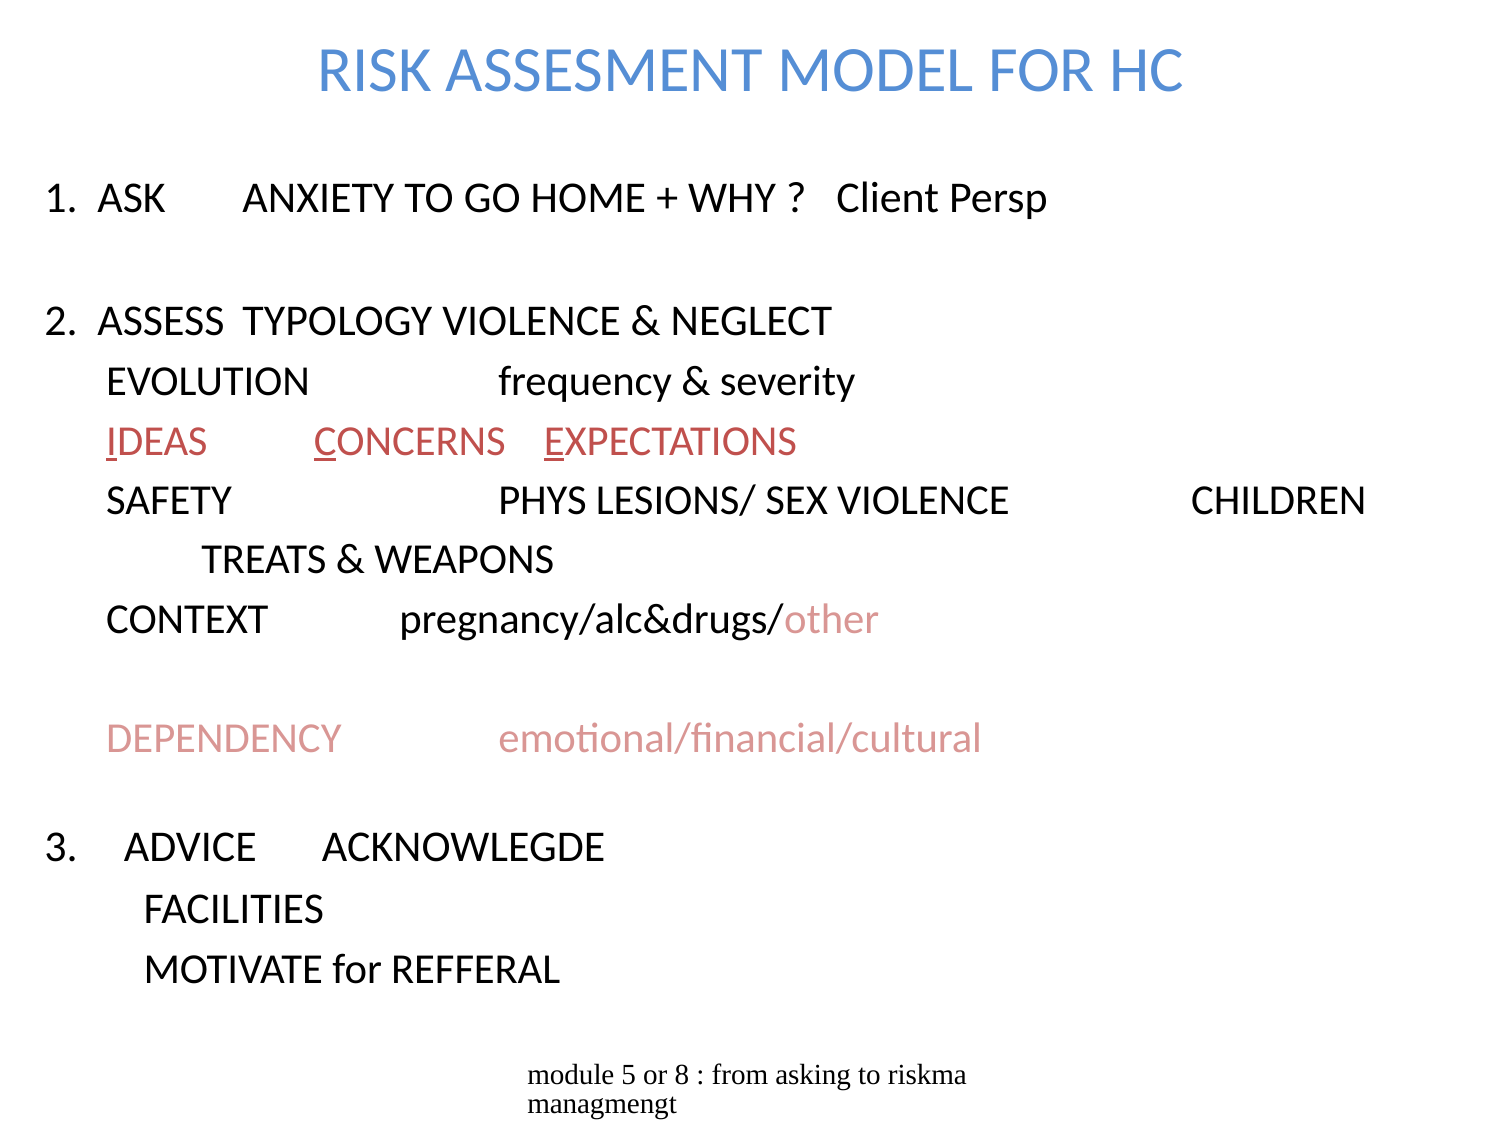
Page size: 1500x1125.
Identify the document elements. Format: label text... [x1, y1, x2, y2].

list 1. ASK ANXIETY TO GO HOME + WHY ? Client Persp 2. ASSESS TYPOLOGY VIOLENCE & NEGLECT EVOLUTION frequency & severity IDEAS CONCERNS EXPECTATIONS SAFETY PHYS LESIONS/ SEX VIOLENCE CHILDREN TREATS & WEAPONS CONTEXT pregnancy/alc&drugs/other DEPENDENCY emotional/financial/cultural ADVICE ACKNOWLEGDE FACILITIES MOTIVATE for REFFERAL [29, 160, 1500, 1012]
footer module 5 or 8 : from asking to riskmamanagmengt [512, 1042, 988, 1103]
title RISK ASSESMENT MODEL FOR HC [53, 19, 1449, 160]
